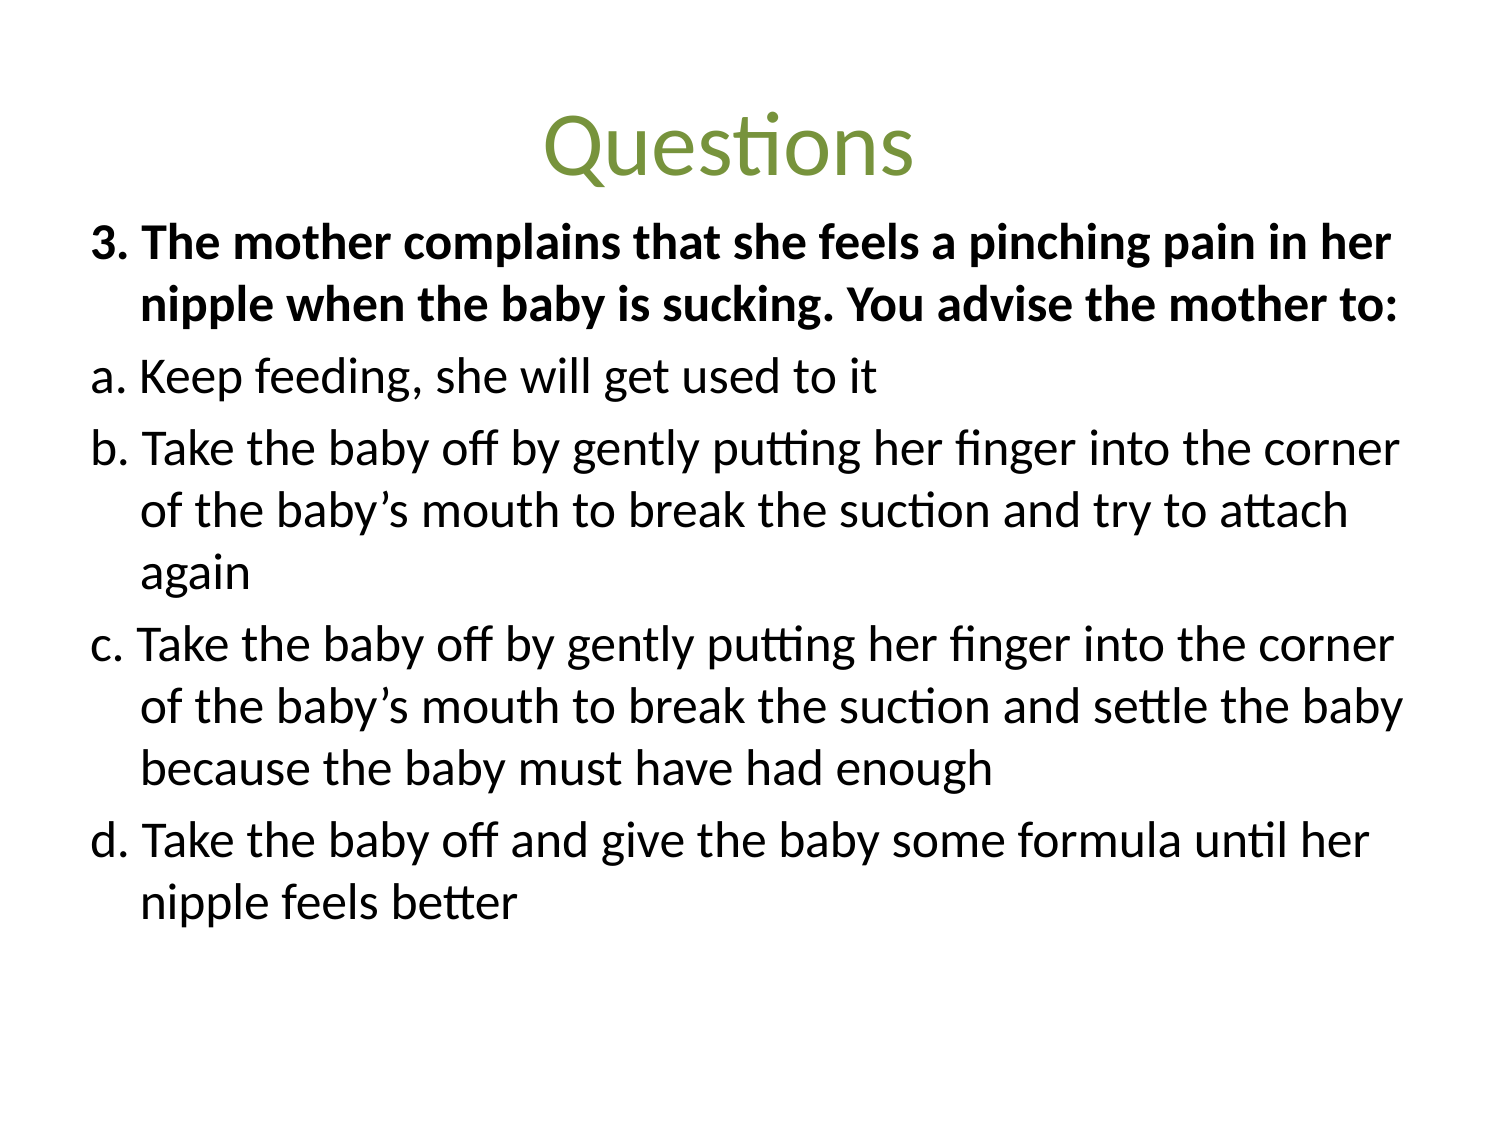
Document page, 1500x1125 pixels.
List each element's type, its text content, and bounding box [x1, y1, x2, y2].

list 3. The mother complains that she feels a pinching pain in her nipple when the baby is sucking. You advise the mother to: a. Keep feeding, she will get used to it b. Take the baby off by gently putting her finger into the corner of the baby’s mouth to break the suction and try to attach again c. Take the baby off by gently putting her finger into the corner of the baby’s mouth to break the suction and settle the baby because the baby must have had enough d. Take the baby off and give the baby some formula until her nipple feels better [75, 200, 1425, 1005]
title Questions [75, 45, 1425, 200]
